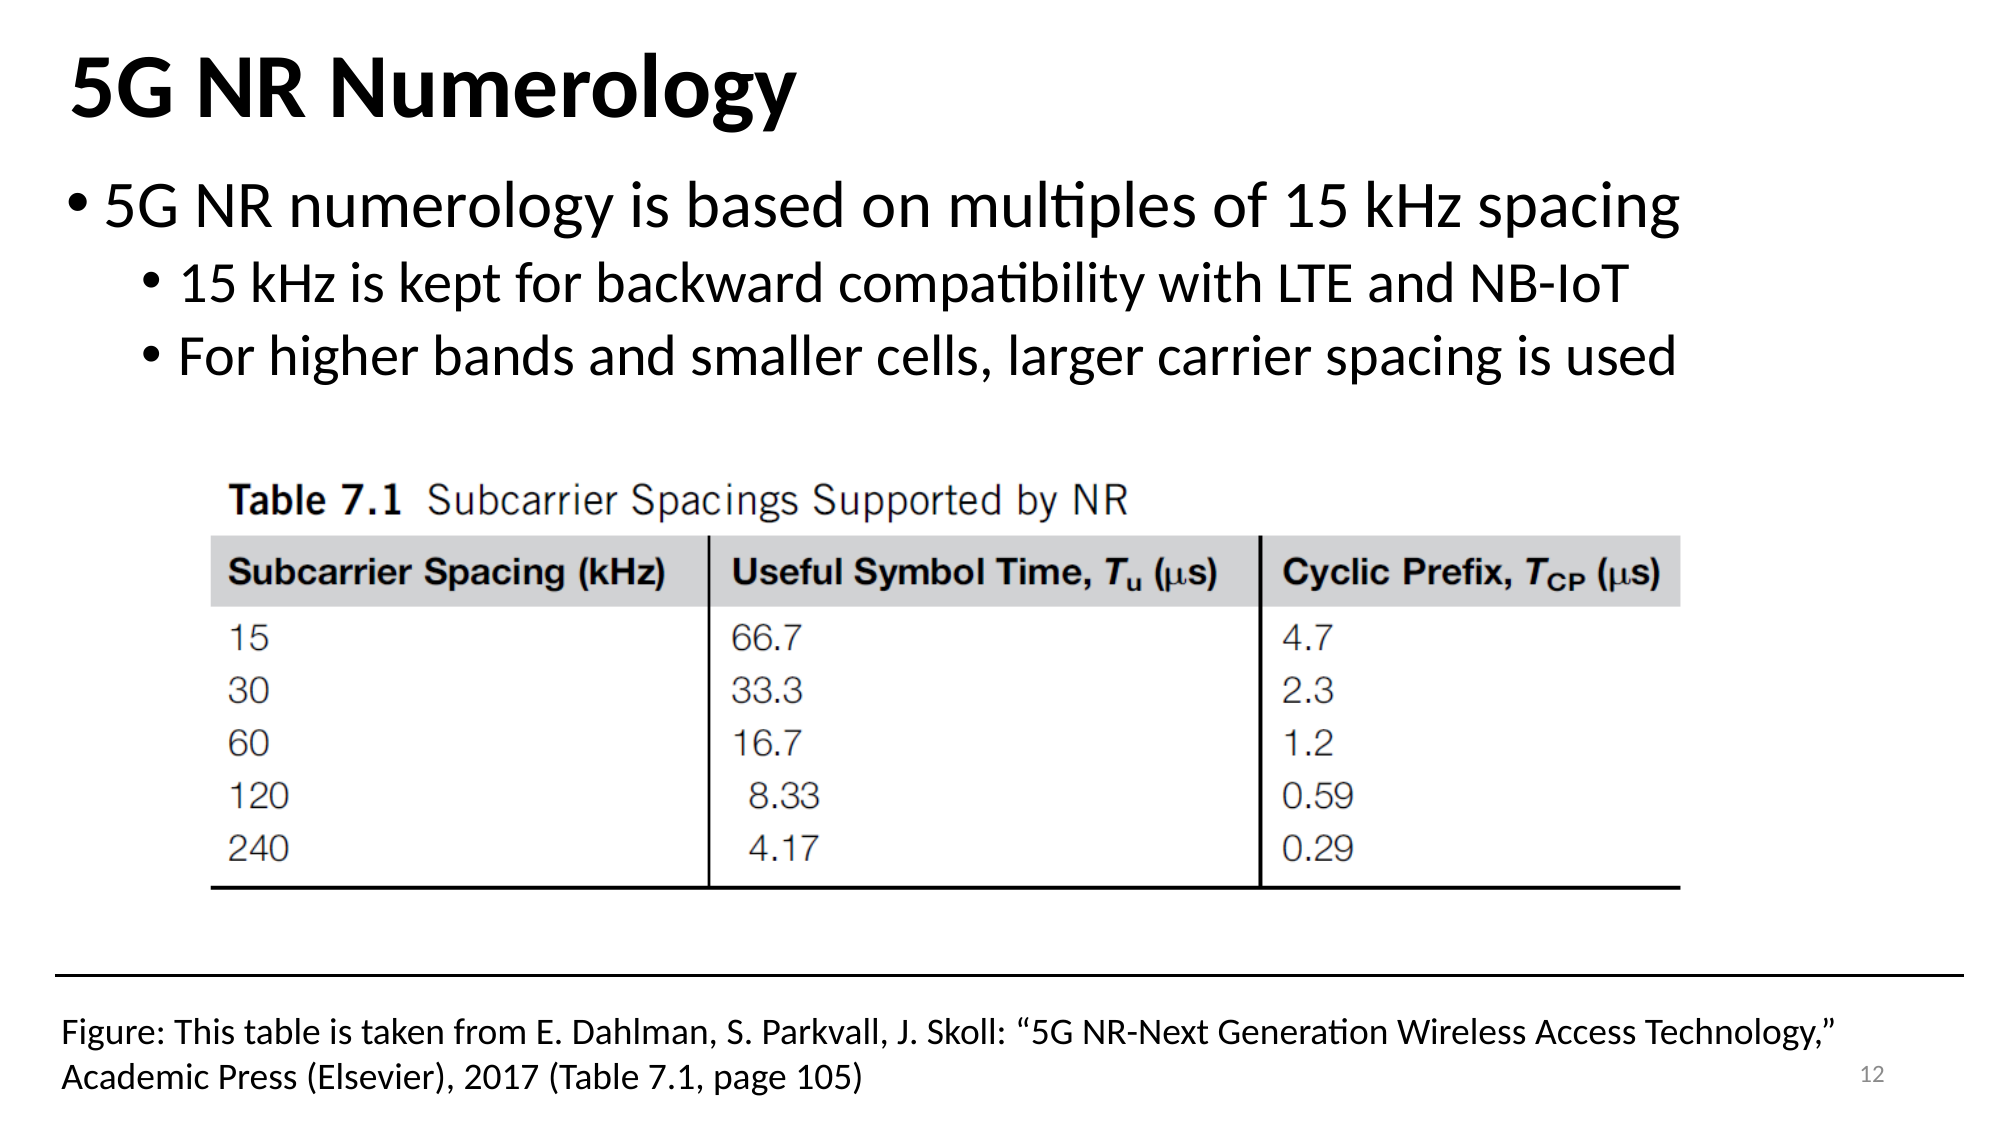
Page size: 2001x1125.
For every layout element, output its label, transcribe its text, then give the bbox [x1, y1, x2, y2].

title 5G NR Numerology [55, 14, 1964, 161]
list 5G NR numerology is based on multiples of 15 kHz spacing 15 kHz is kept for backward compatibility with LTE and NB-IoT For higher bands and smaller cells, larger carrier spacing is used [51, 162, 1960, 954]
text_box Figure: This table is taken from E. Dahlman, S. Parkvall, J. Skoll: “5G NR-Next Generation Wireless Access Technology,” Academic Press (Elsevier), 2017 (Table 7.1, page 105) [46, 999, 1969, 1105]
picture [161, 433, 1745, 940]
